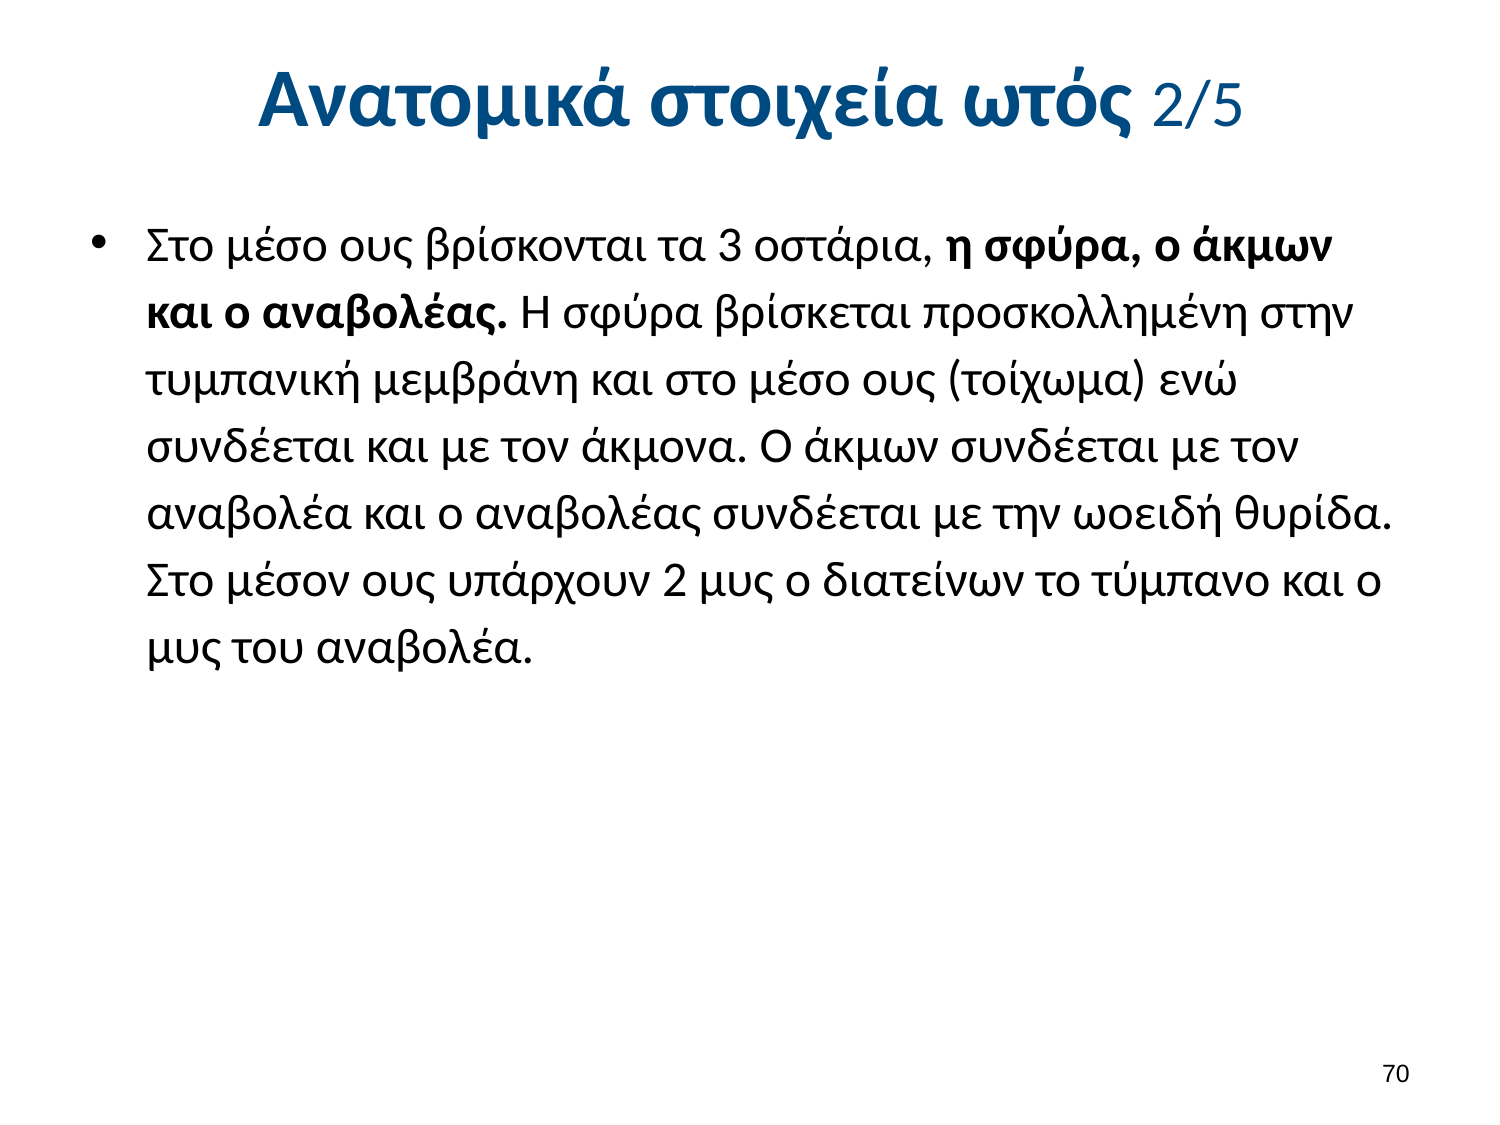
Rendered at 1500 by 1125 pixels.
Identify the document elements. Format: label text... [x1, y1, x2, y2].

slide_number 69 [1074, 1042, 1425, 1103]
title Ανατομικά στοιχεία ωτός 2/5 [76, 19, 1427, 169]
list Στο μέσο ους βρίσκονται τα 3 οστάρια, η σφύρα, ο άκμων και ο αναβολέας. Η σφύρα βρίσκεται προσκολλημένη στην τυμπανική μεμβράνη και στο μέσο ους (τοίχωμα) ενώ συνδέεται και με τον άκμονα. Ο άκμων συνδέεται με τον αναβολέα και ο αναβολέας συνδέεται με την ωοειδή θυρίδα. Στο μέσον ους υπάρχουν 2 μυς ο διατείνων το τύμπανο και ο μυς του αναβολέα. [75, 196, 1425, 1024]
